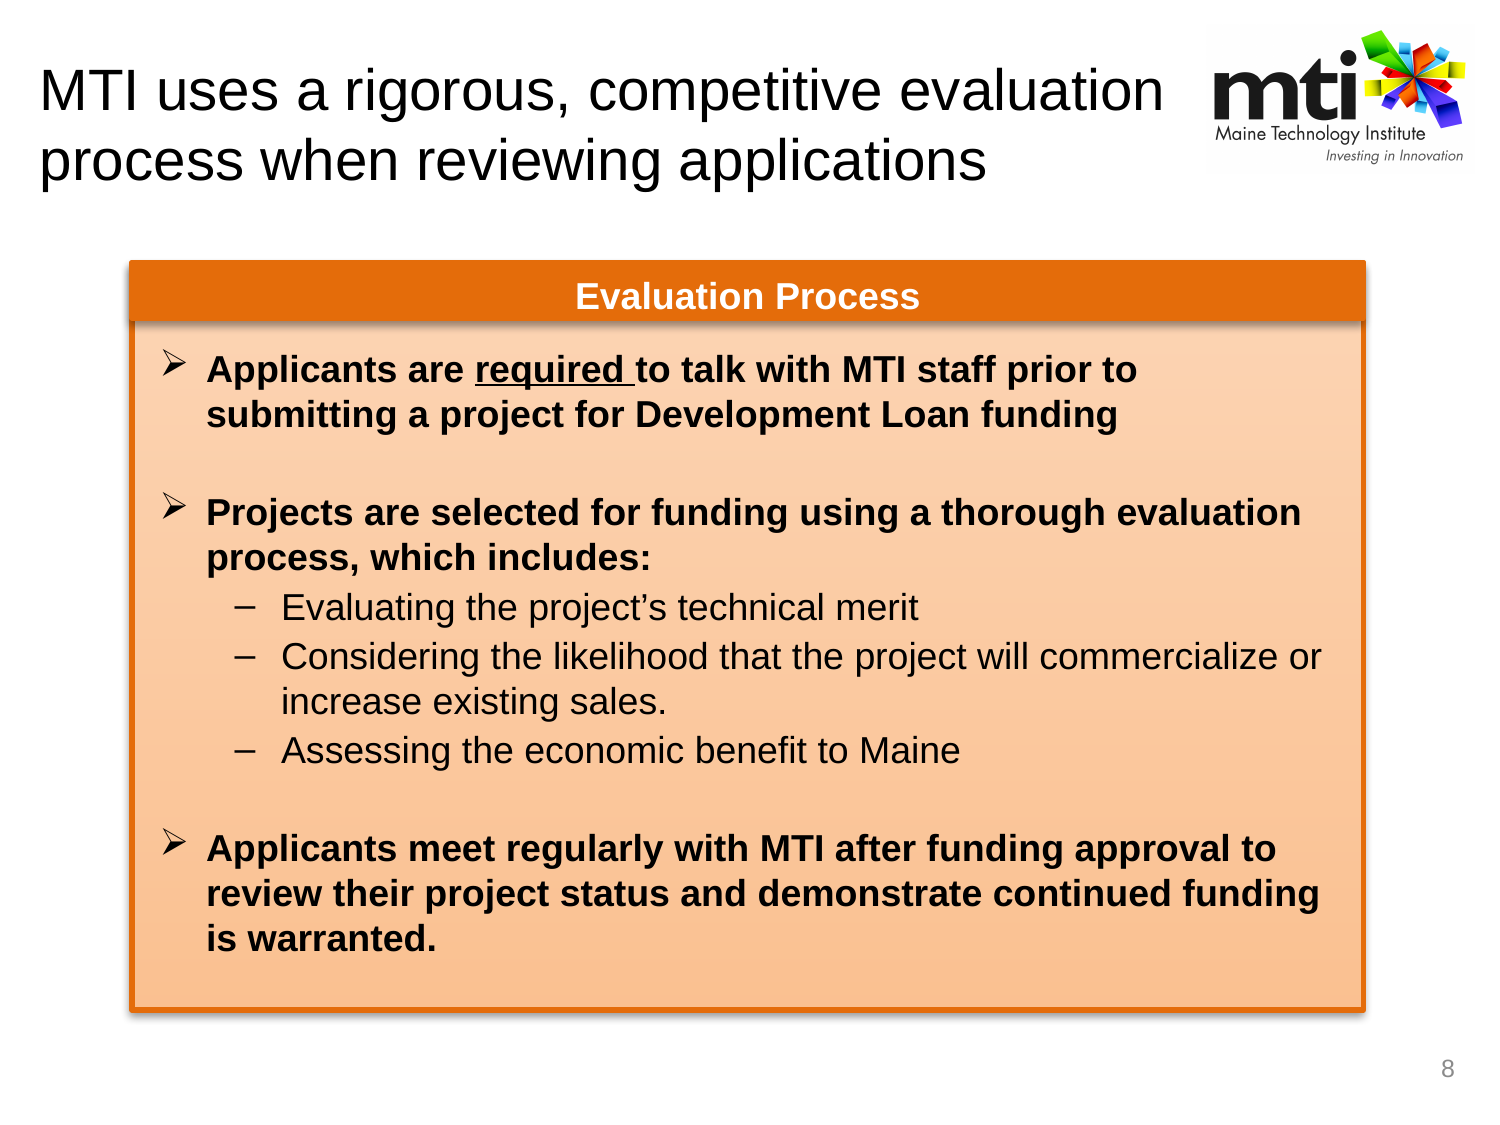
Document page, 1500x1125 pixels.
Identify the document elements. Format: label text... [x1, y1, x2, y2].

picture [1206, 24, 1475, 174]
title MTI uses a rigorous, competitive evaluation process when reviewing applications [24, 45, 1188, 233]
slide_number 8 [512, 1037, 1471, 1098]
text_box [130, 330, 1366, 1012]
text_box [130, 260, 1366, 320]
text_box Evaluation Process [132, 274, 1364, 325]
text_box Applicants are required to talk with MTI staff prior to submitting a project for Development Loan funding Projects are selected for funding using a thorough evaluation process, which includes: Evaluating the project’s technical merit Considering the likelihood that the project will commercialize or increase existing sales. Assessing the economic benefit to Maine Applicants meet regularly with MTI after funding approval to review their project status and demonstrate continued funding is warranted. [135, 337, 1345, 967]
